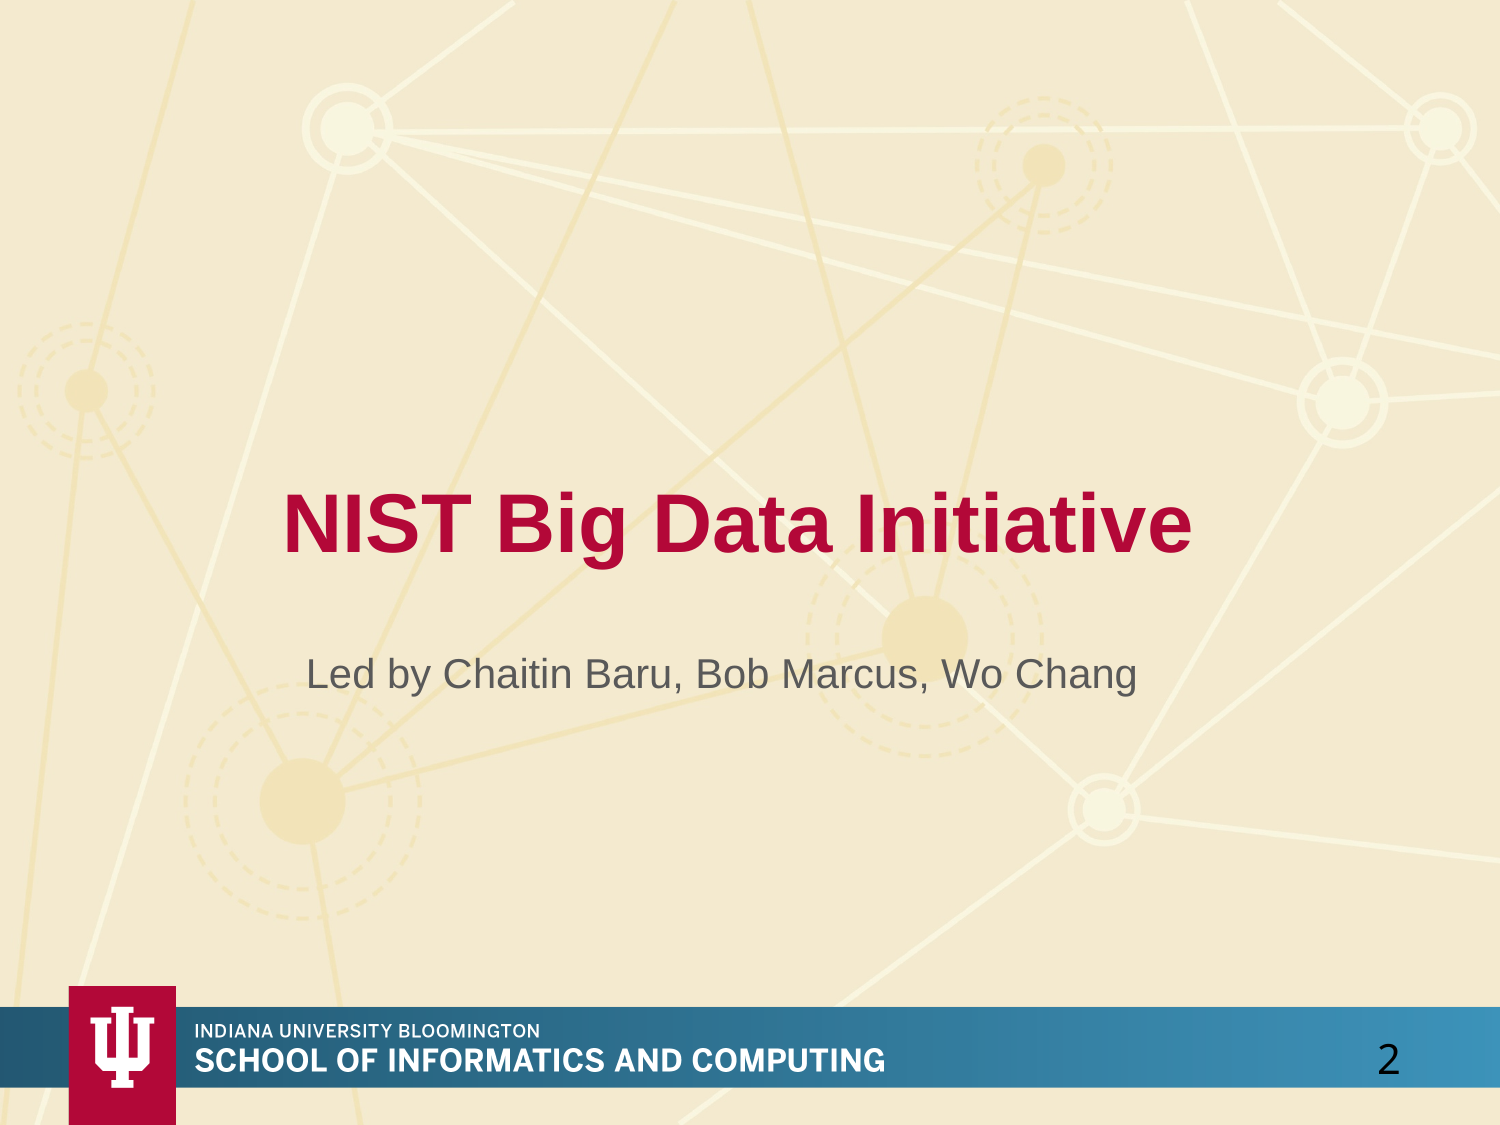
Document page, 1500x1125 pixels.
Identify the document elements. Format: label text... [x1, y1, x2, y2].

picture [0, 0, 1500, 1125]
slide_number 2 [1362, 1025, 1500, 1086]
title NIST Big Data Initiative [100, 265, 1376, 553]
subtitle Led by Chaitin Baru, Bob Marcus, Wo Chang [225, 638, 1220, 927]
